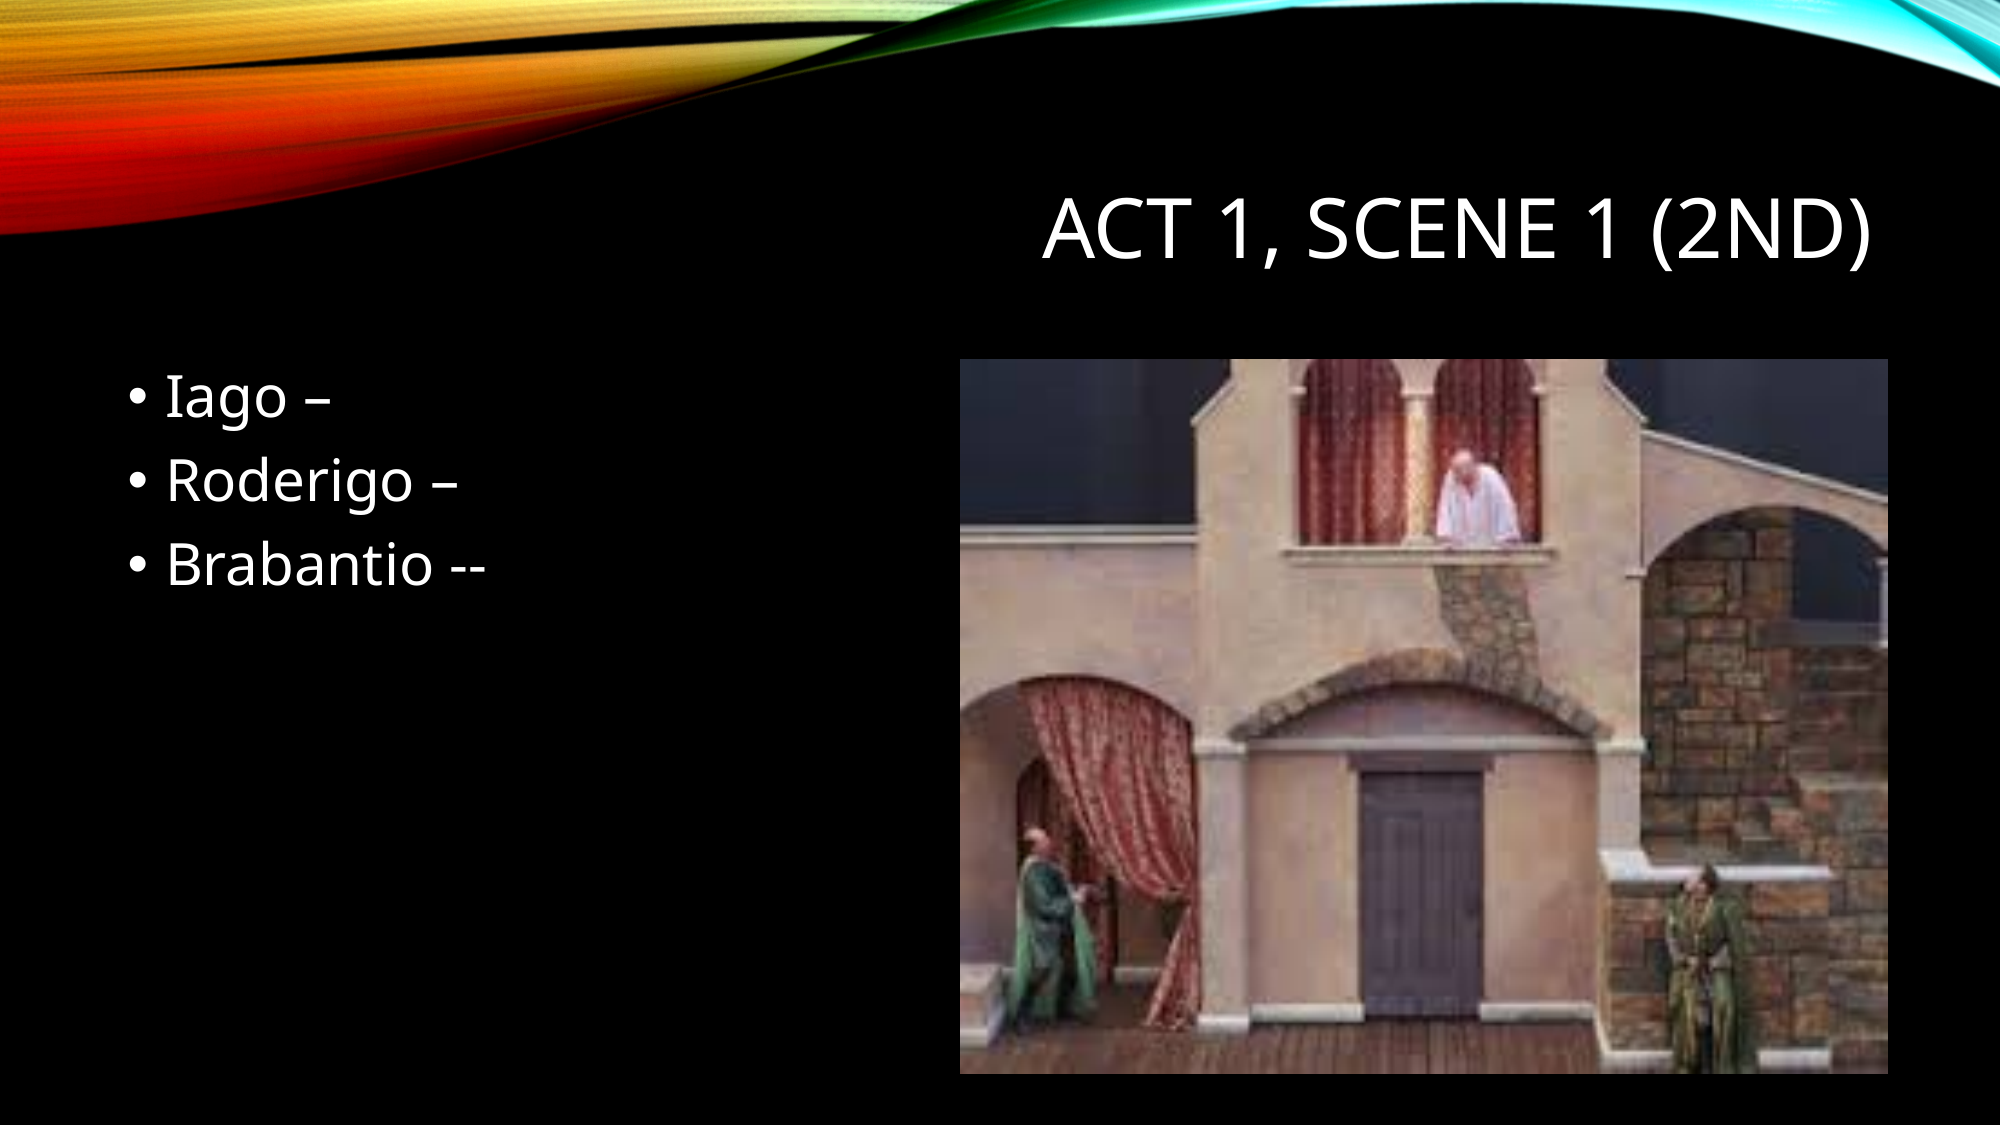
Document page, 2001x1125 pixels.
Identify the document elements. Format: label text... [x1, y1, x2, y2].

list Iago – Roderigo – Brabantio -- [112, 360, 950, 1021]
picture [0, 0, 2000, 237]
title Act 1, Scene 1 (2nd) [474, 125, 1888, 338]
picture [960, 359, 1888, 1074]
